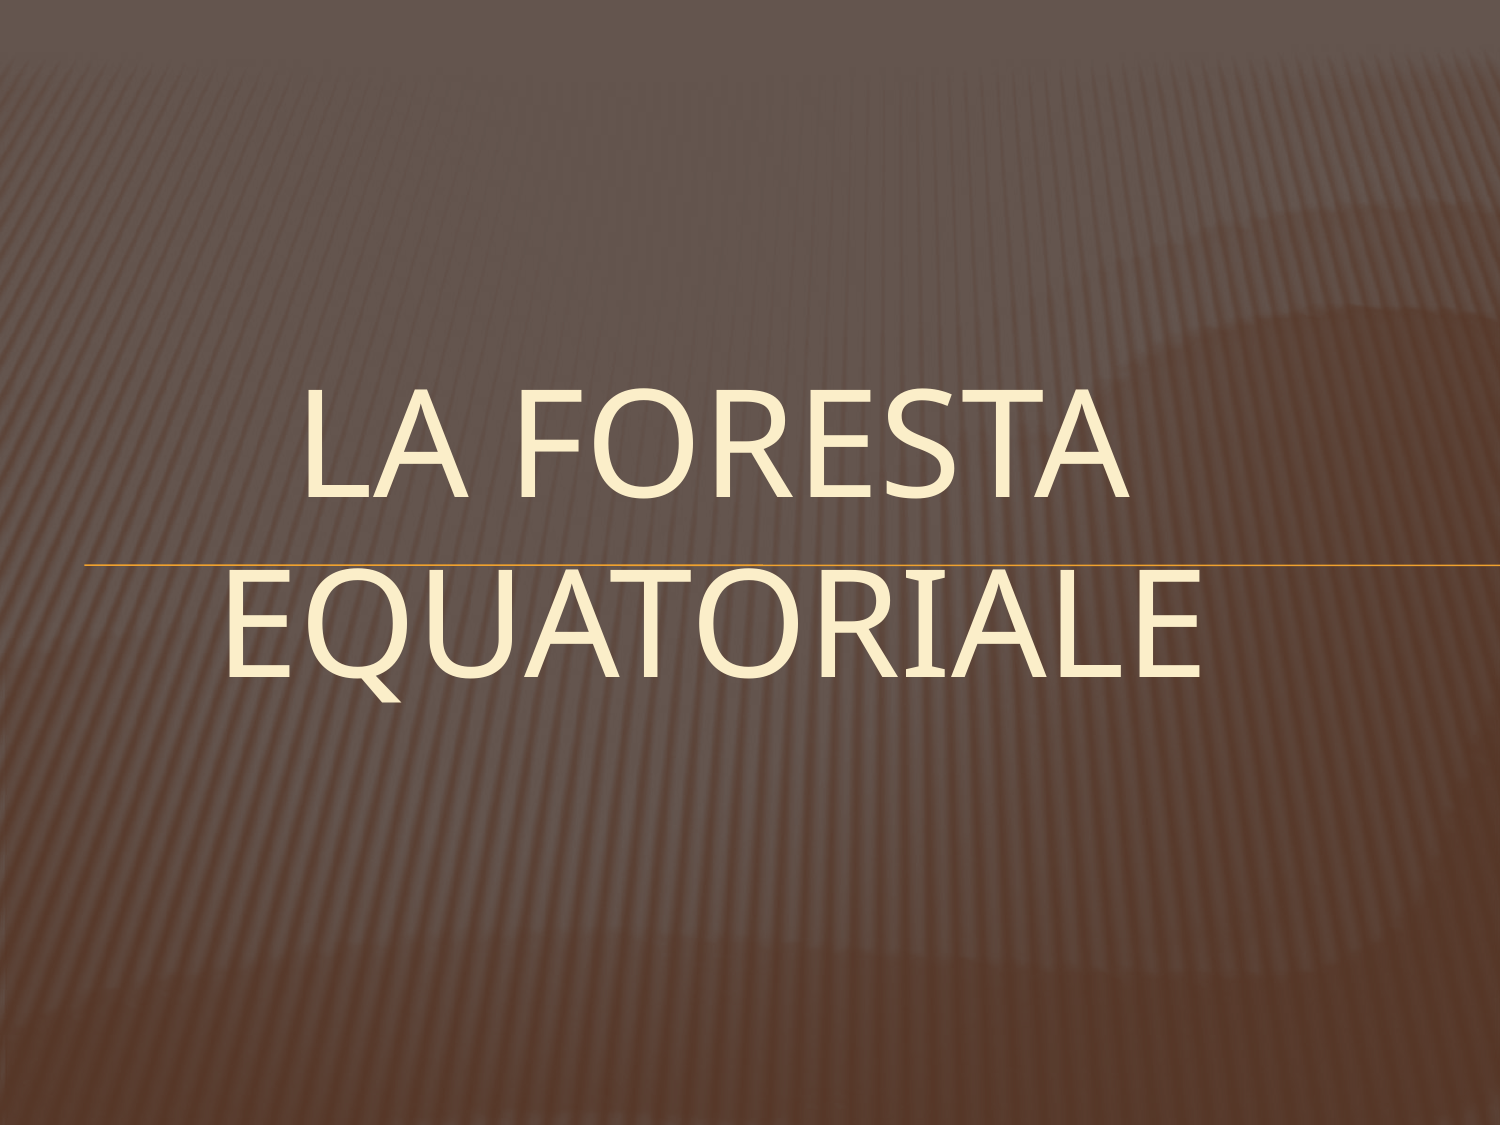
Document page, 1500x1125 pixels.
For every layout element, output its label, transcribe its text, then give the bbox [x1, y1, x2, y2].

title LA FORESTA EQUATORIALE [0, 339, 1425, 535]
